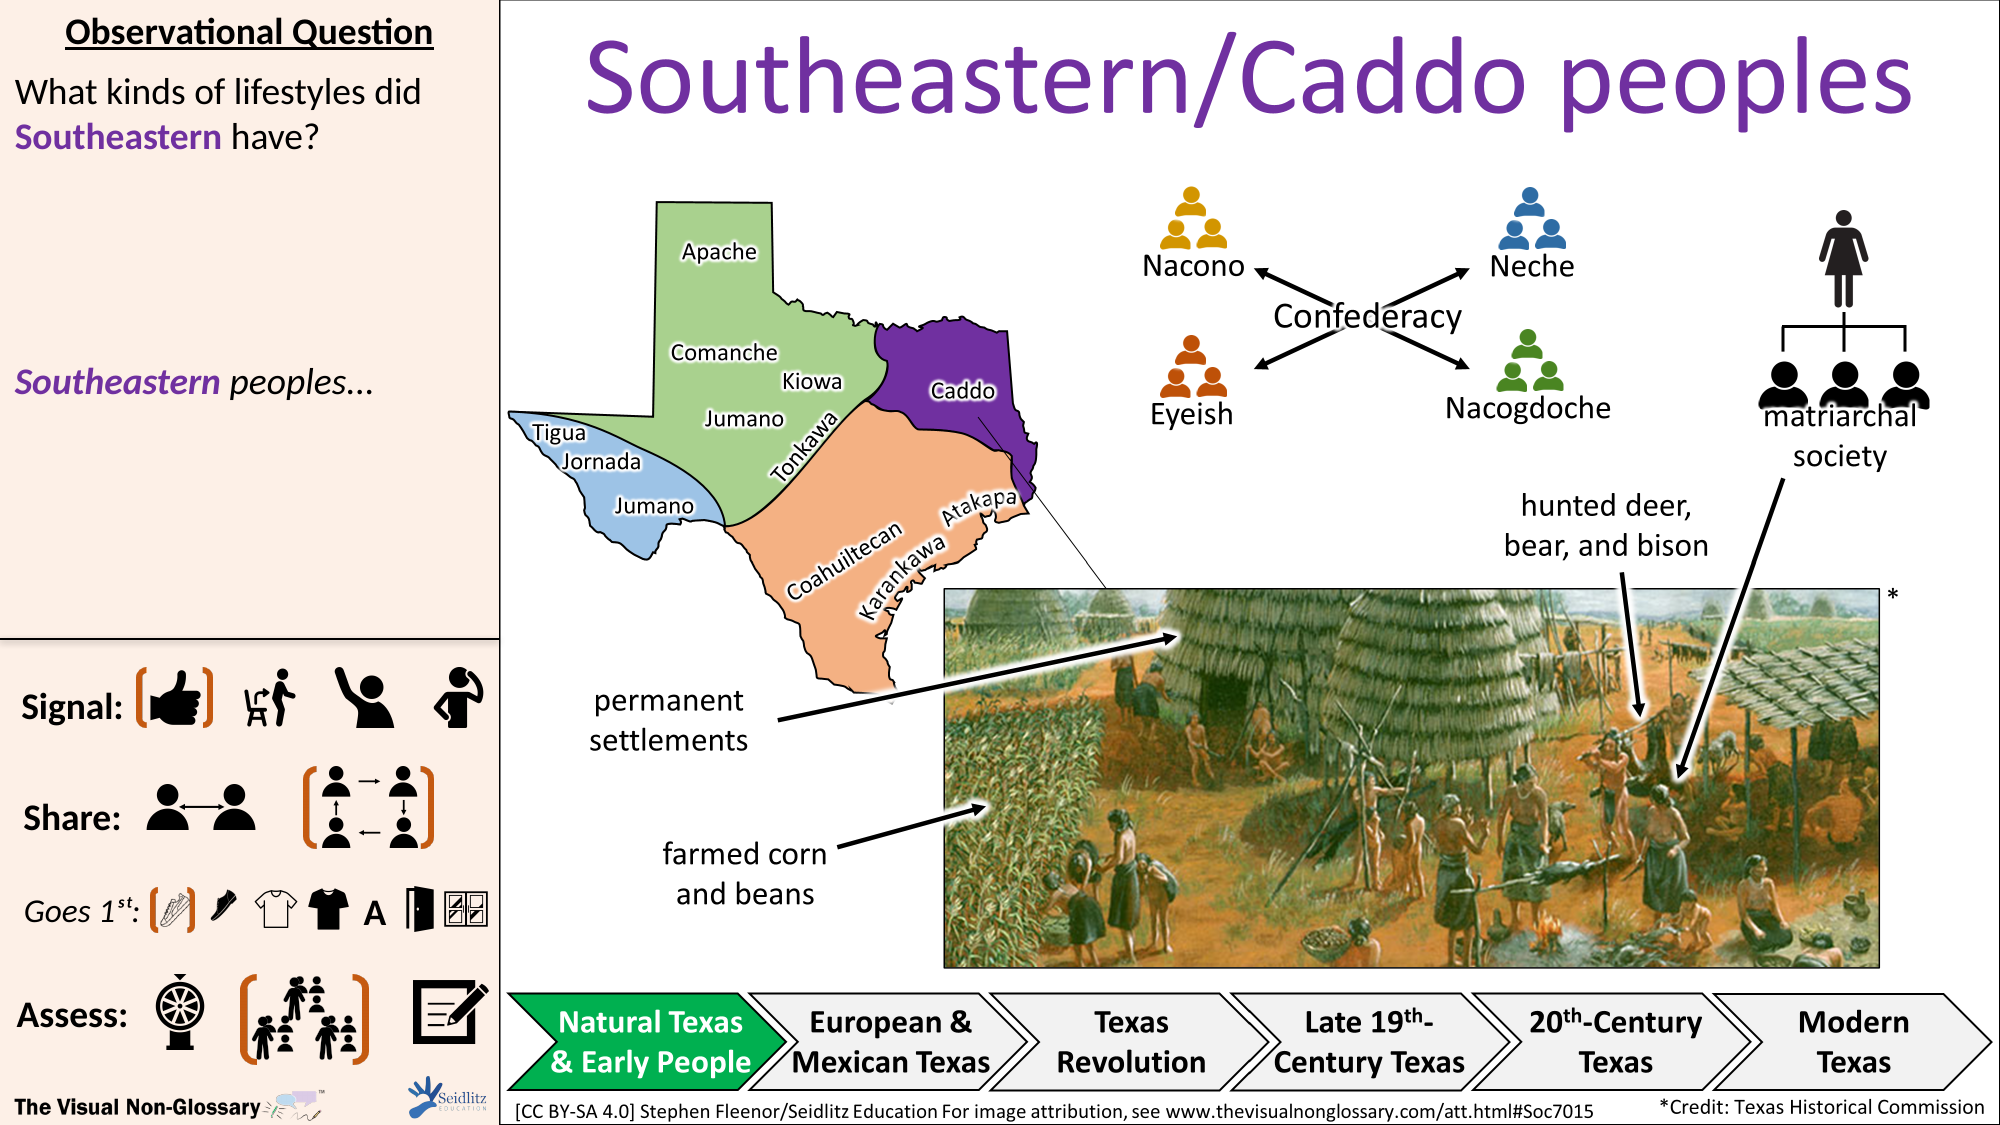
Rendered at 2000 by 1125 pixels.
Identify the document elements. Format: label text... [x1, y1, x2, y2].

picture [145, 784, 257, 830]
picture [239, 974, 370, 1066]
picture [239, 667, 301, 728]
picture [305, 886, 352, 932]
text_box Signal: [6, 674, 136, 735]
picture [397, 886, 490, 932]
text_box Goes 1ˢᵗ: [9, 881, 156, 937]
text_box A [348, 880, 402, 941]
text_box Share: [8, 785, 137, 846]
picture [136, 667, 214, 728]
picture [499, 0, 2000, 1125]
text_box Assess: [1, 982, 137, 1043]
picture [428, 667, 490, 728]
text_box Southeastern peoples... [0, 349, 494, 410]
picture [403, 1073, 495, 1125]
picture [253, 886, 299, 932]
text_box What kinds of lifestyles did Southeastern have? [0, 59, 494, 165]
picture [202, 886, 241, 925]
picture [302, 766, 434, 850]
picture [334, 667, 395, 728]
text_box Observational Question [50, 0, 449, 59]
picture [142, 974, 218, 1051]
picture [413, 974, 490, 1051]
picture [149, 886, 196, 934]
picture [0, 1084, 328, 1125]
